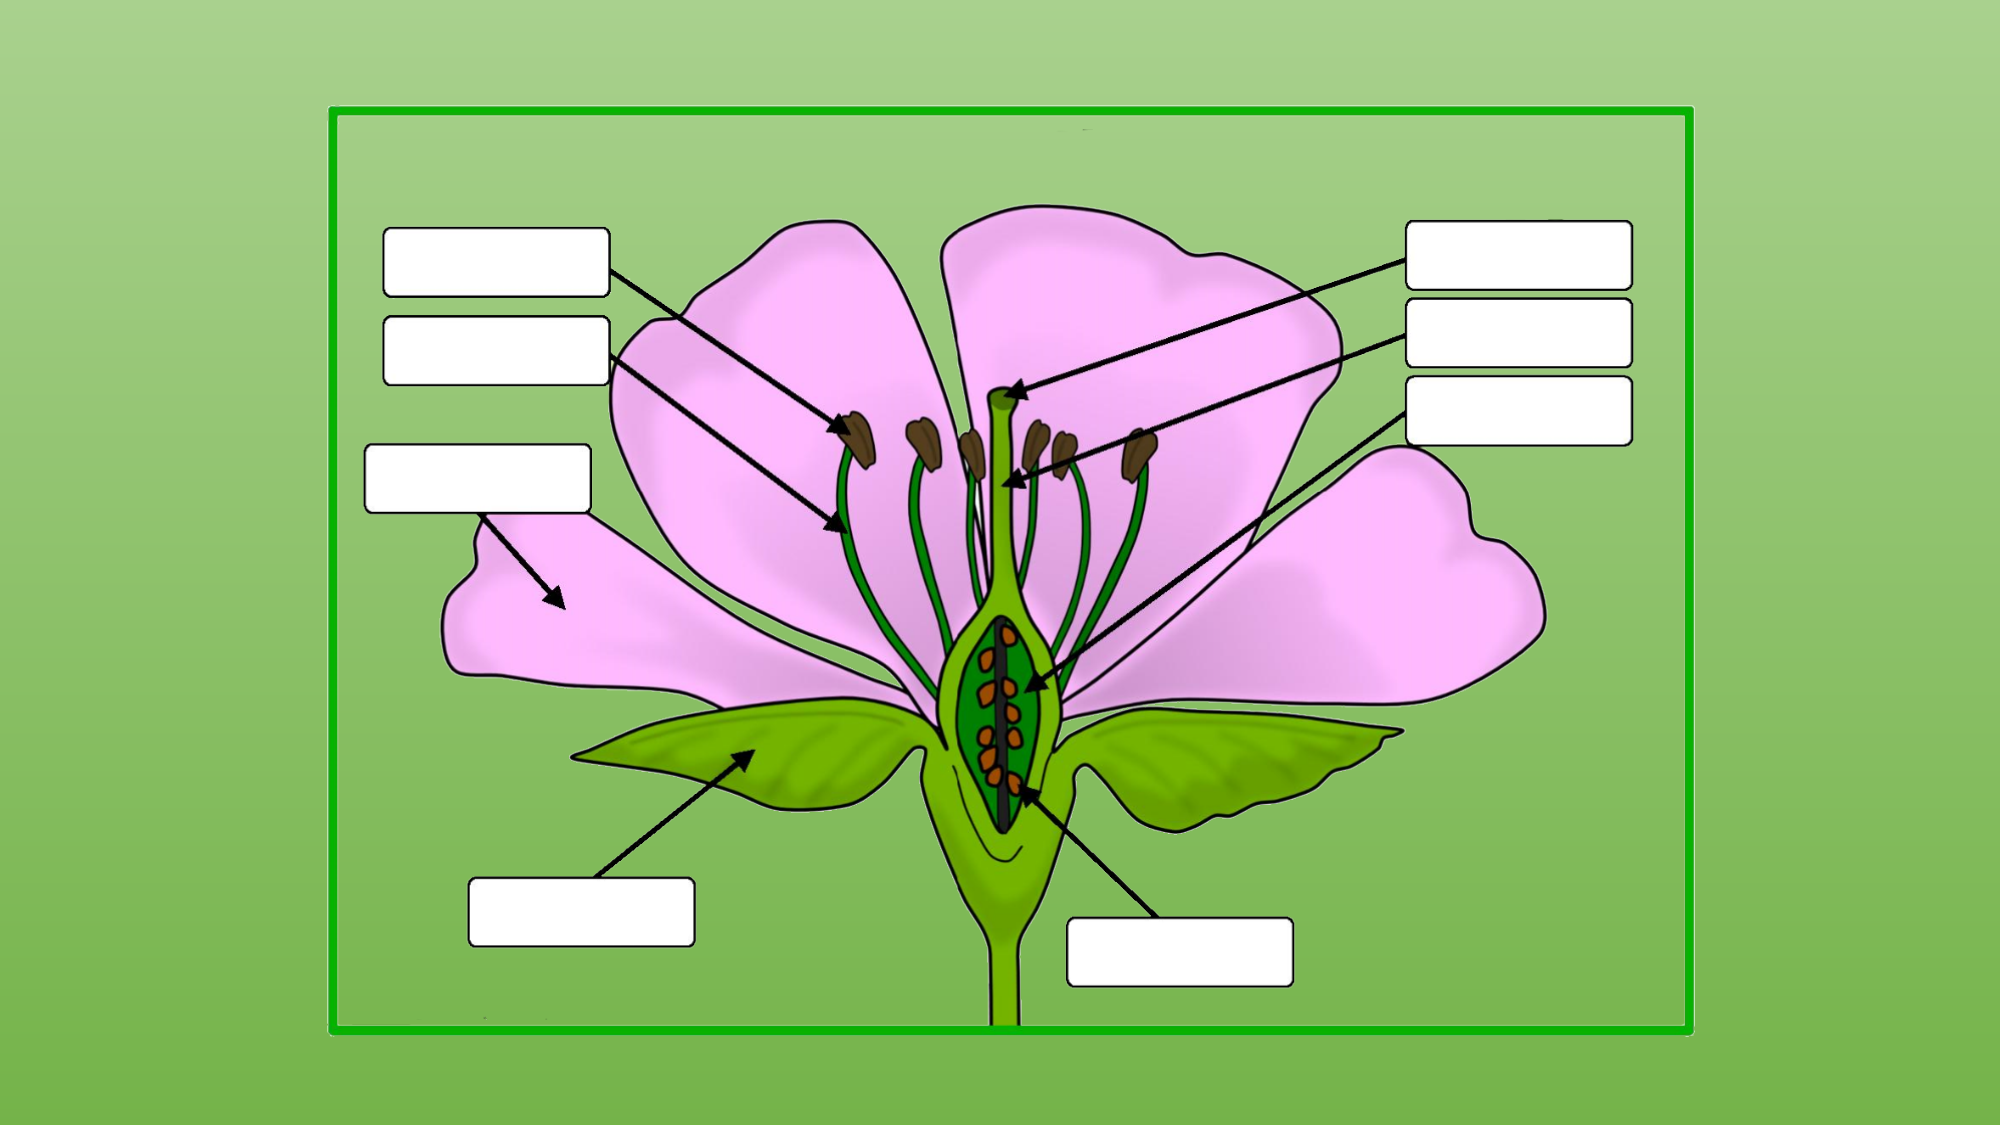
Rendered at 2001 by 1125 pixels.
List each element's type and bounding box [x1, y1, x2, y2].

picture [266, 0, 1757, 1125]
